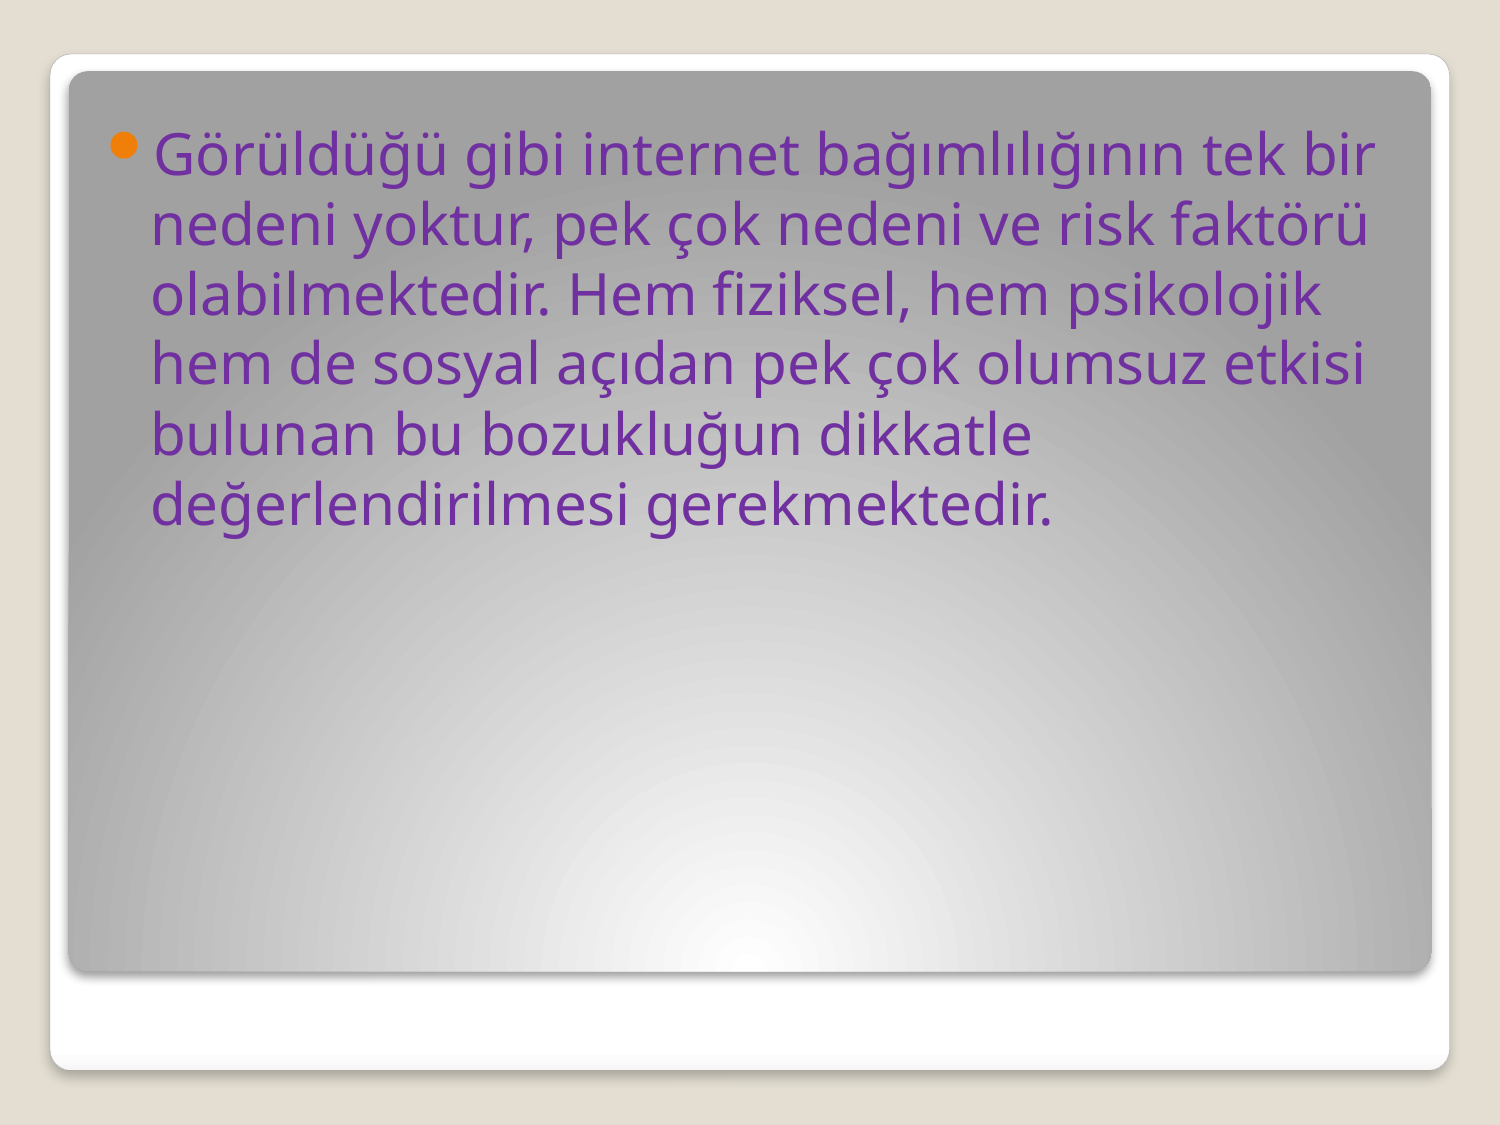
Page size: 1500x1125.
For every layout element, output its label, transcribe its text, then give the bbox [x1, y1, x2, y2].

list Görüldüğü gibi internet bağımlılığının tek bir nedeni yoktur, pek çok nedeni ve risk faktörü olabilmektedir. Hem fiziksel, hem psikolojik hem de sosyal açıdan pek çok olumsuz etkisi bulunan bu bozukluğun dikkatle değerlendirilmesi gerekmektedir. [76, 101, 1425, 1005]
